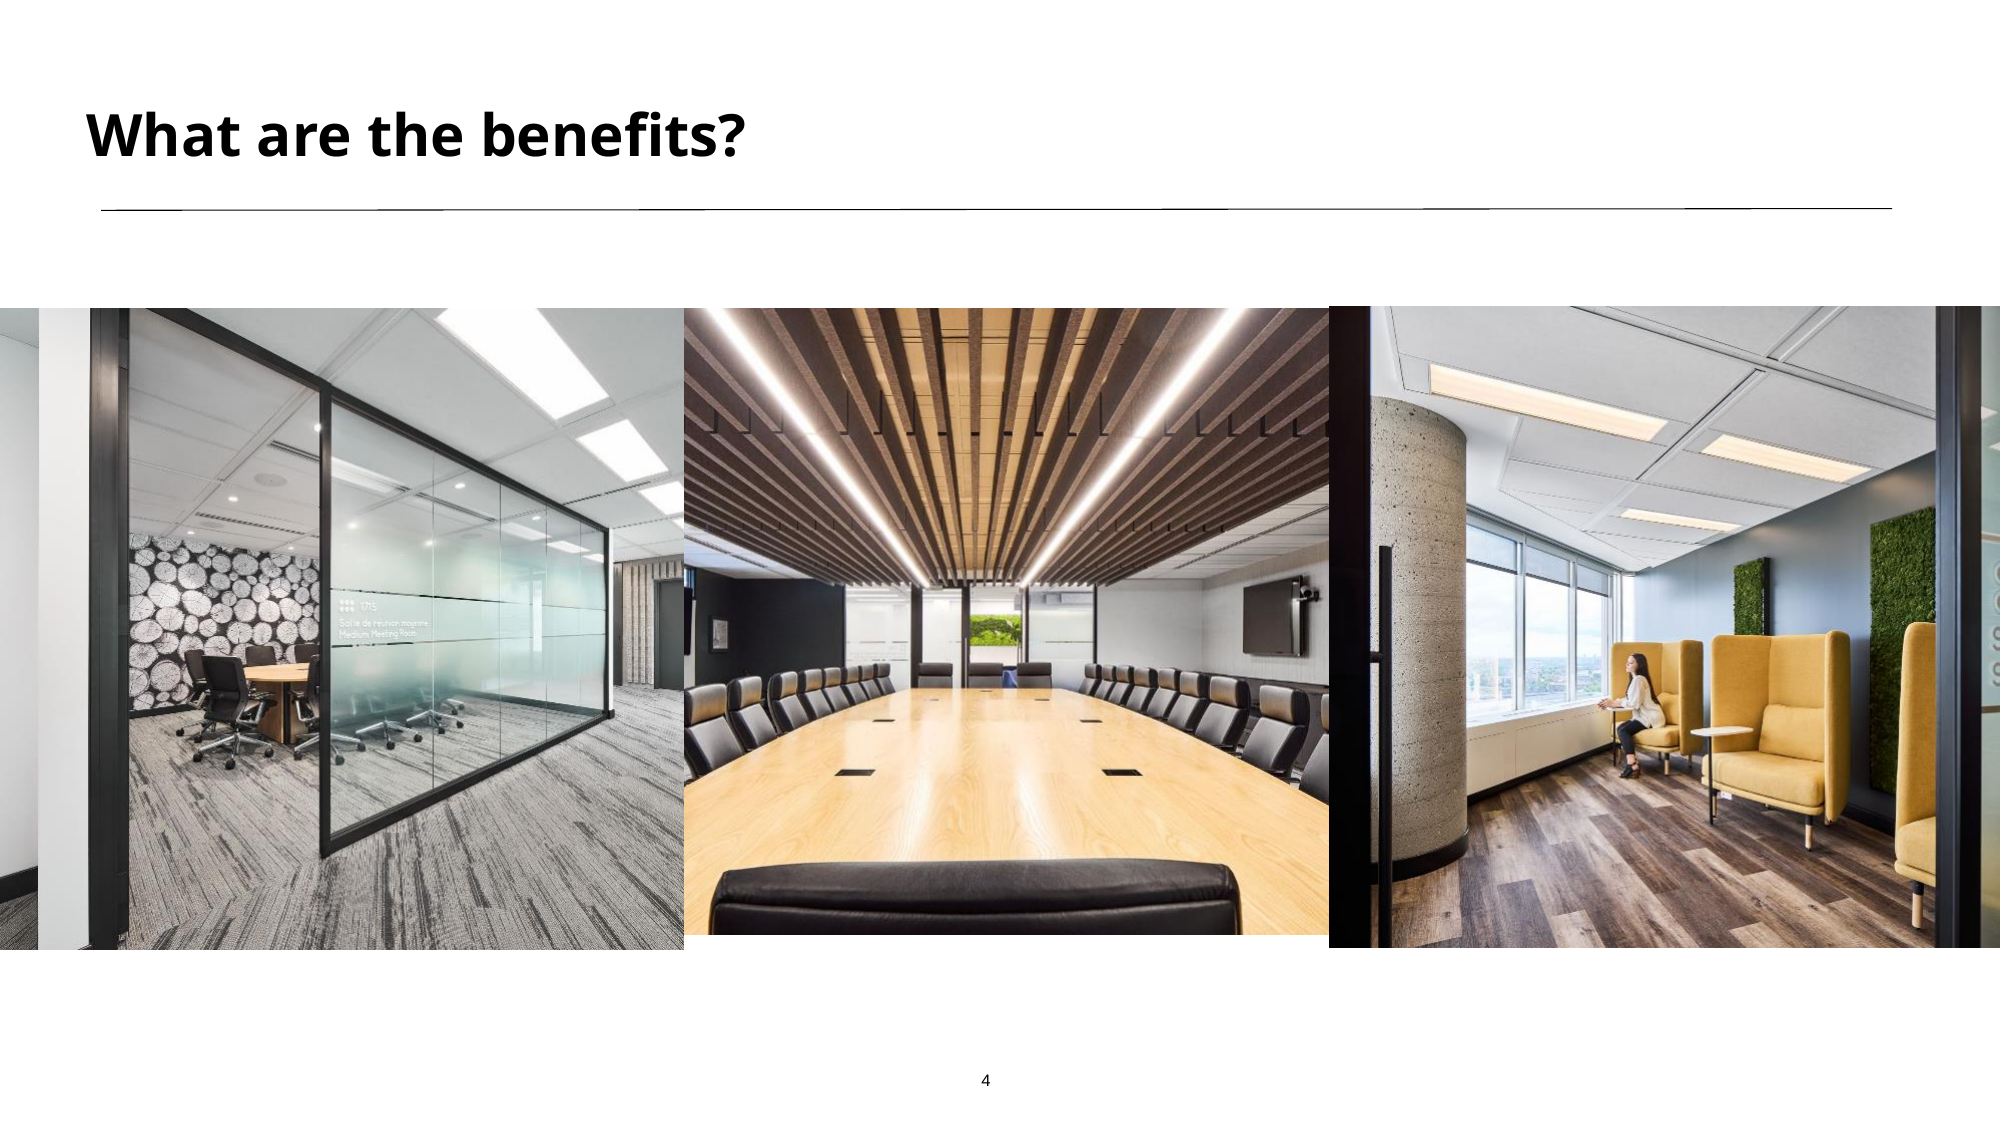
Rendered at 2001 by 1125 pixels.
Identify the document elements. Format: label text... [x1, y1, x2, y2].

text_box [0, 306, 2000, 950]
title What are the benefits? [71, 99, 1878, 237]
